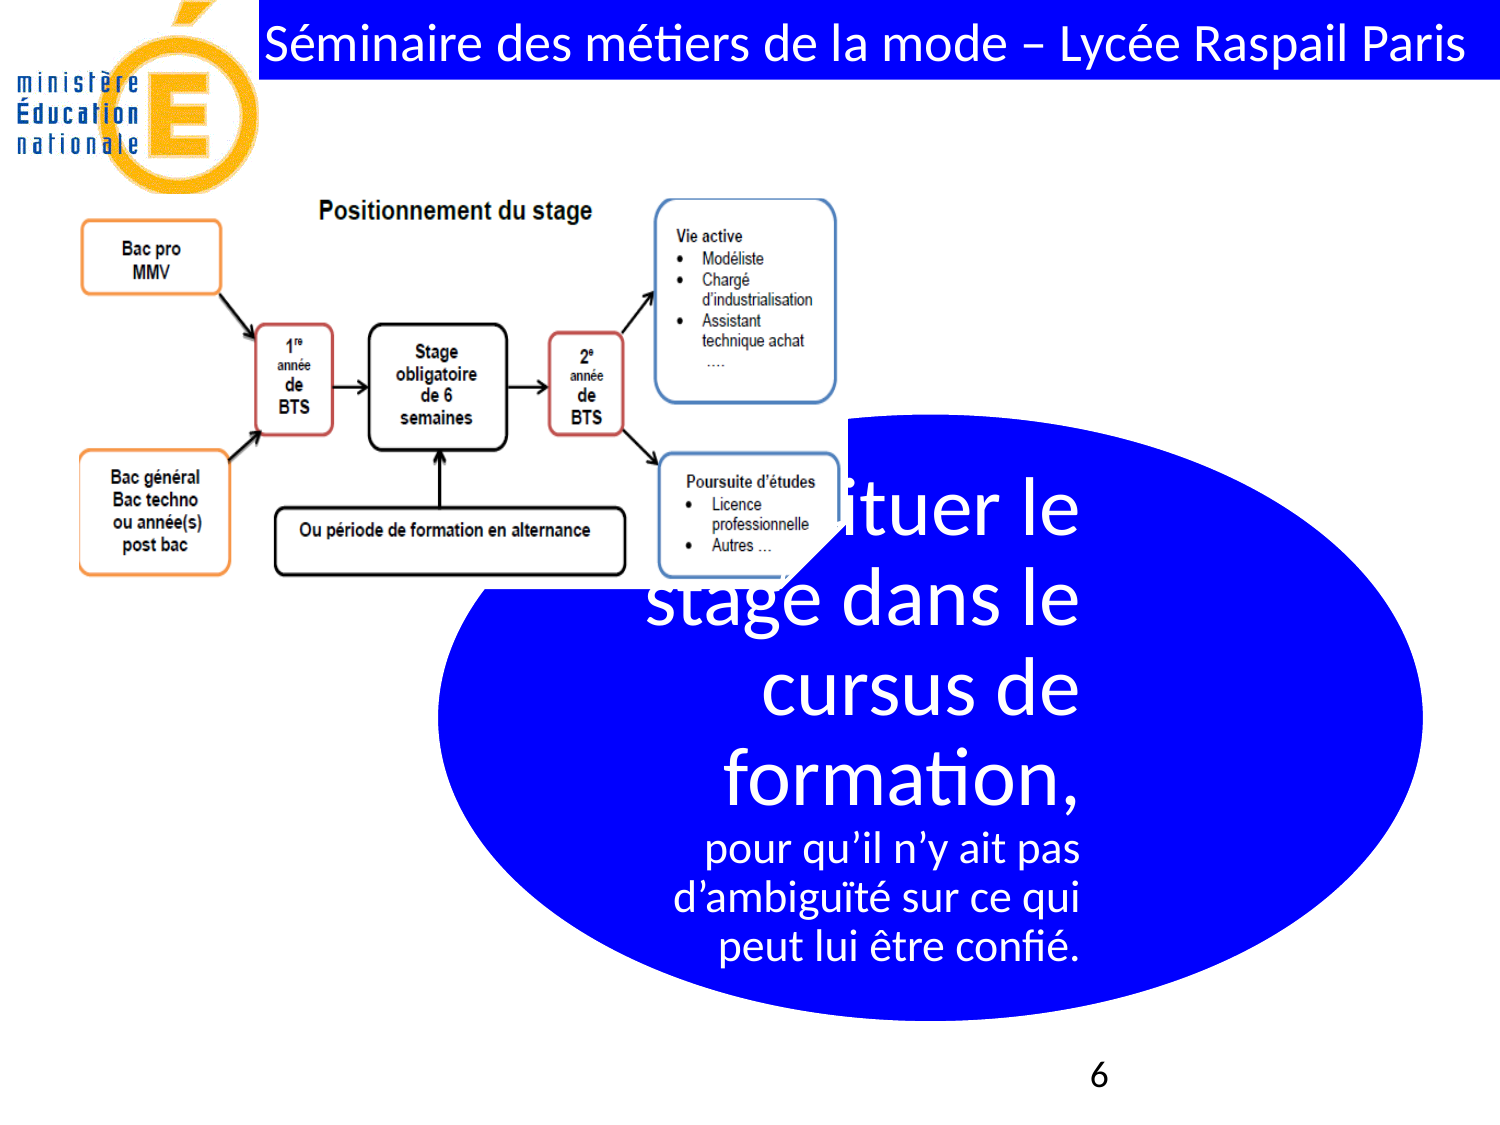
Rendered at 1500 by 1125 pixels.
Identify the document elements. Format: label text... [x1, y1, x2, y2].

picture [17, 0, 259, 197]
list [74, 125, 1426, 1024]
slide_number 6 [1074, 1042, 1425, 1103]
